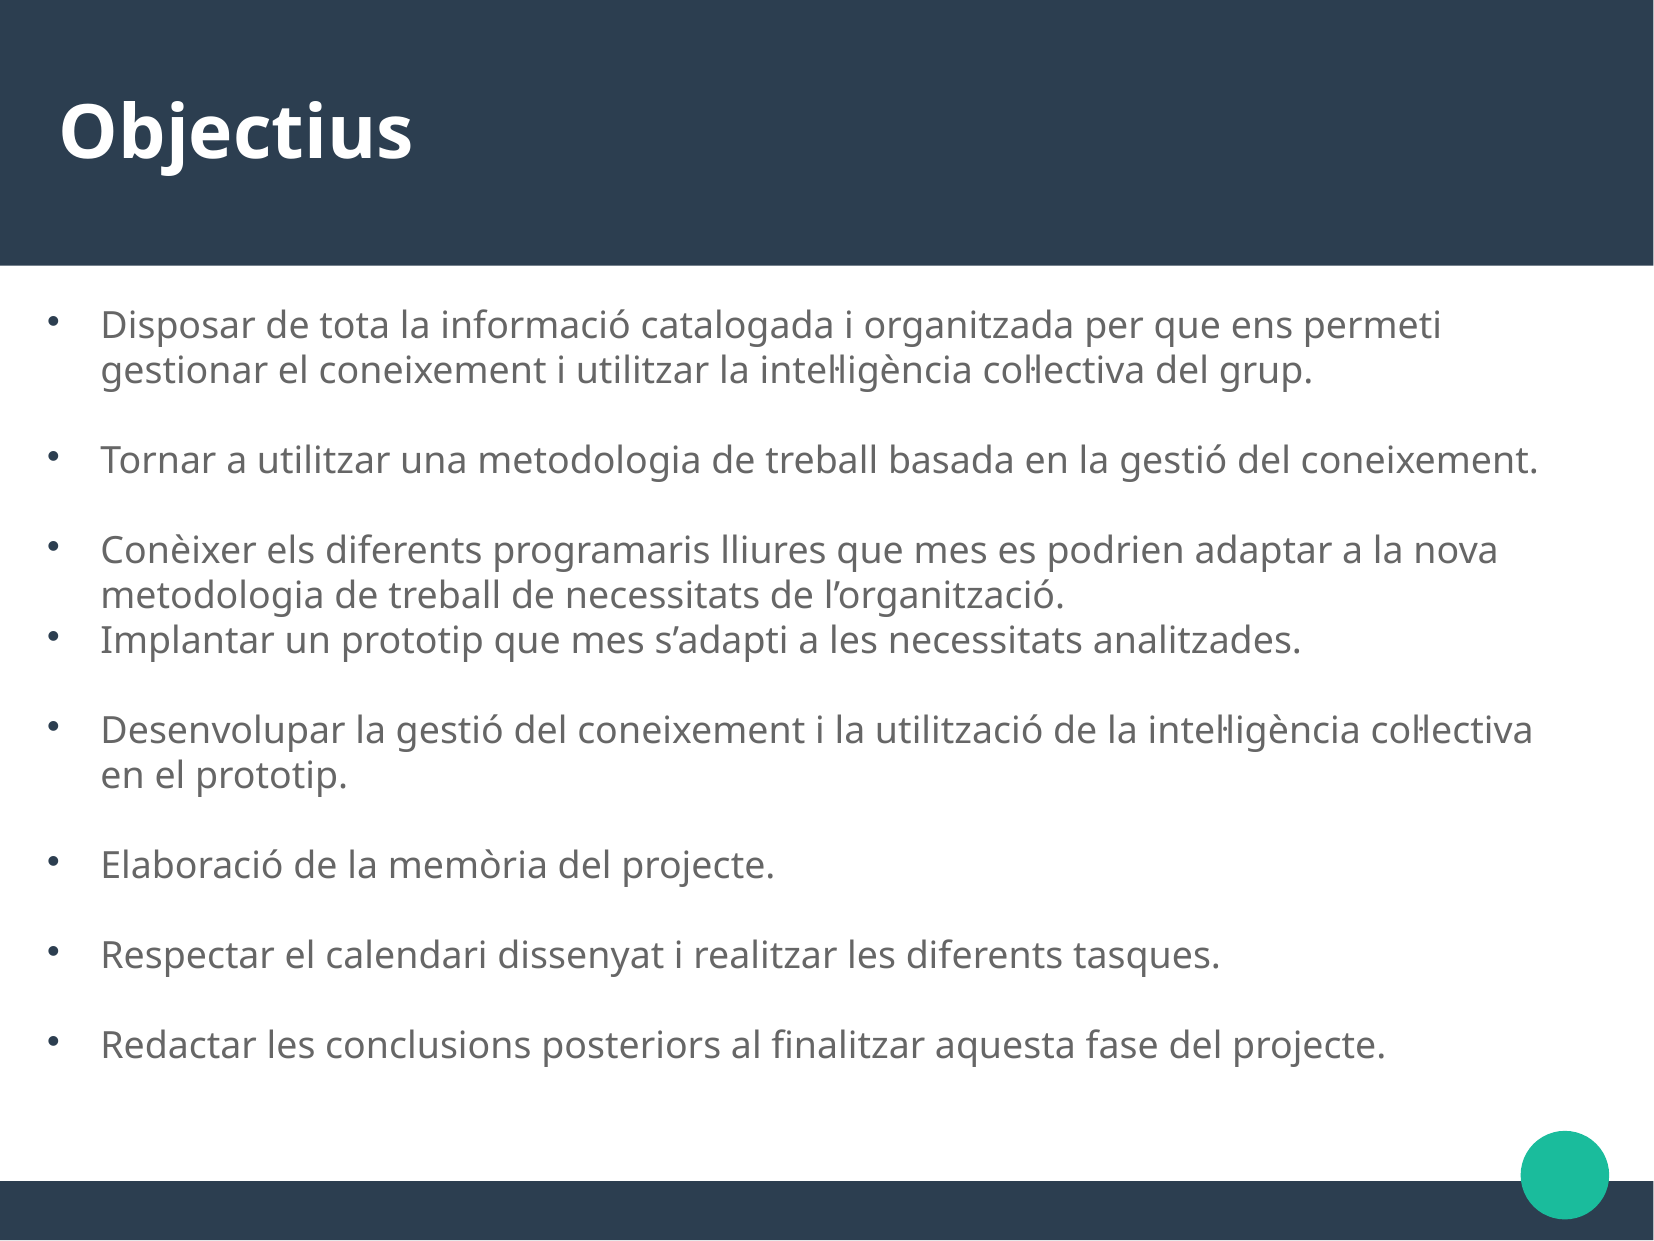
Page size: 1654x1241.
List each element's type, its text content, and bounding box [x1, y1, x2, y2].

text_box Objectius [58, 49, 1595, 207]
text_box Disposar de tota la informació catalogada i organitzada per que ens permeti gestionar el coneixement i utilitzar la intel·ligència col·lectiva del grup. Tornar a utilitzar una metodologia de treball basada en la gestió del coneixement. Conèixer els diferents programaris lliures que mes es podrien adaptar a la nova metodologia de treball de necessitats de l’organització. Implantar un prototip que mes s’adapti a les necessitats analitzades. Desenvolupar la gestió del coneixement i la utilització de la intel·ligència col·lectiva en el prototip. Elaboració de la memòria del projecte. Respectar el calendari dissenyat i realitzar les diferents tasques. Redactar les conclusions posteriors al finalitzar aquesta fase del projecte. [29, 301, 1565, 1128]
